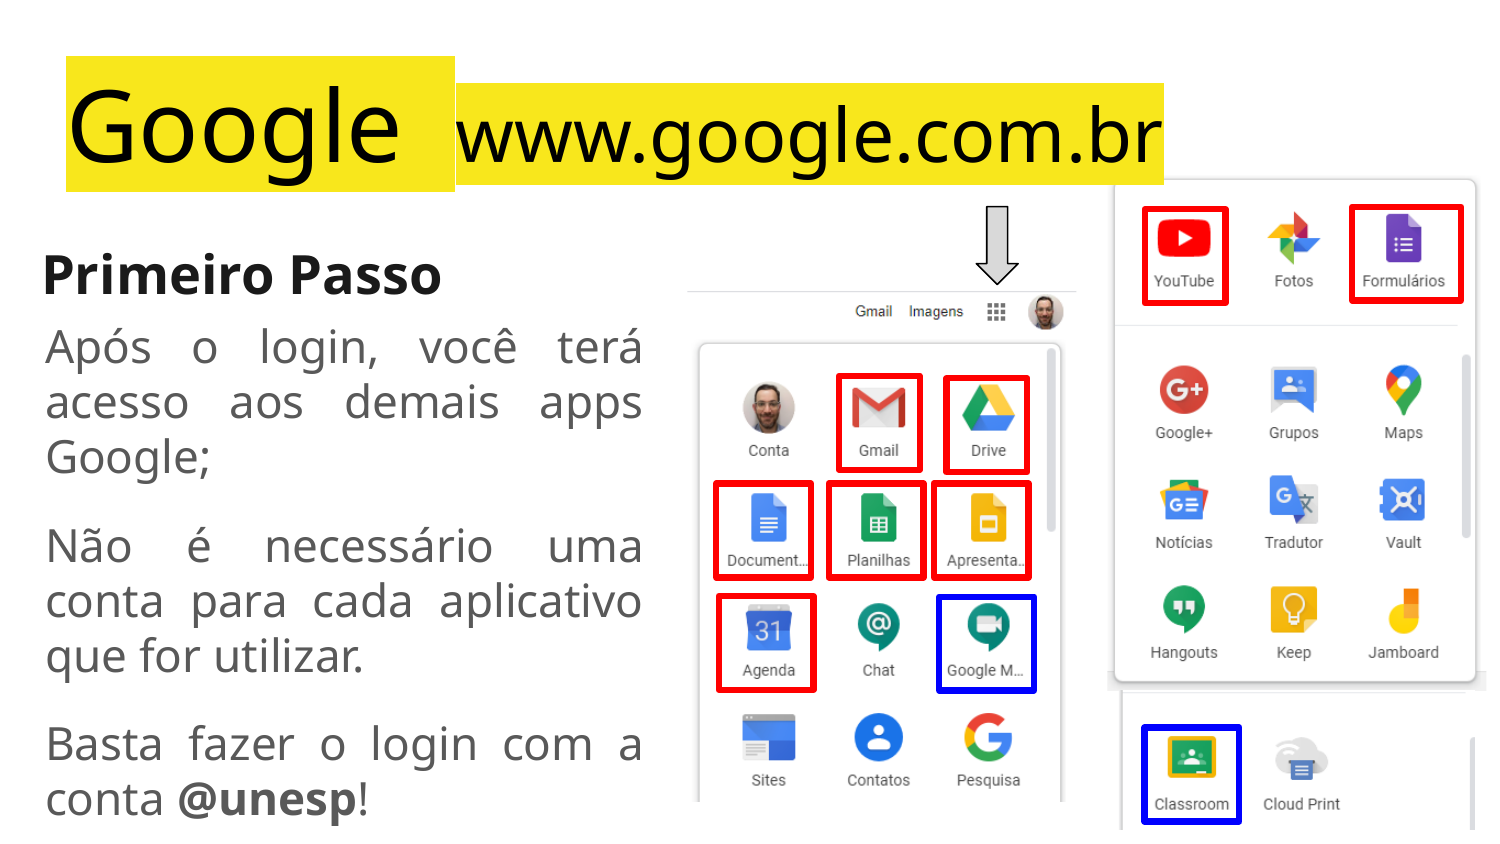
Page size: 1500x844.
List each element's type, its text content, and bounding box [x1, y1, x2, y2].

text_box Primeiro Passo [7, 225, 477, 314]
picture [1107, 171, 1487, 830]
text_box Após o login, você terá acesso aos demais apps Google; Não é necessário uma conta para cada aplicativo que for utilizar. Basta fazer o login com a conta @unesp! [30, 303, 660, 822]
picture [687, 283, 1077, 803]
title Google www.google.com.br [51, 48, 1449, 142]
text_box [976, 206, 1019, 281]
